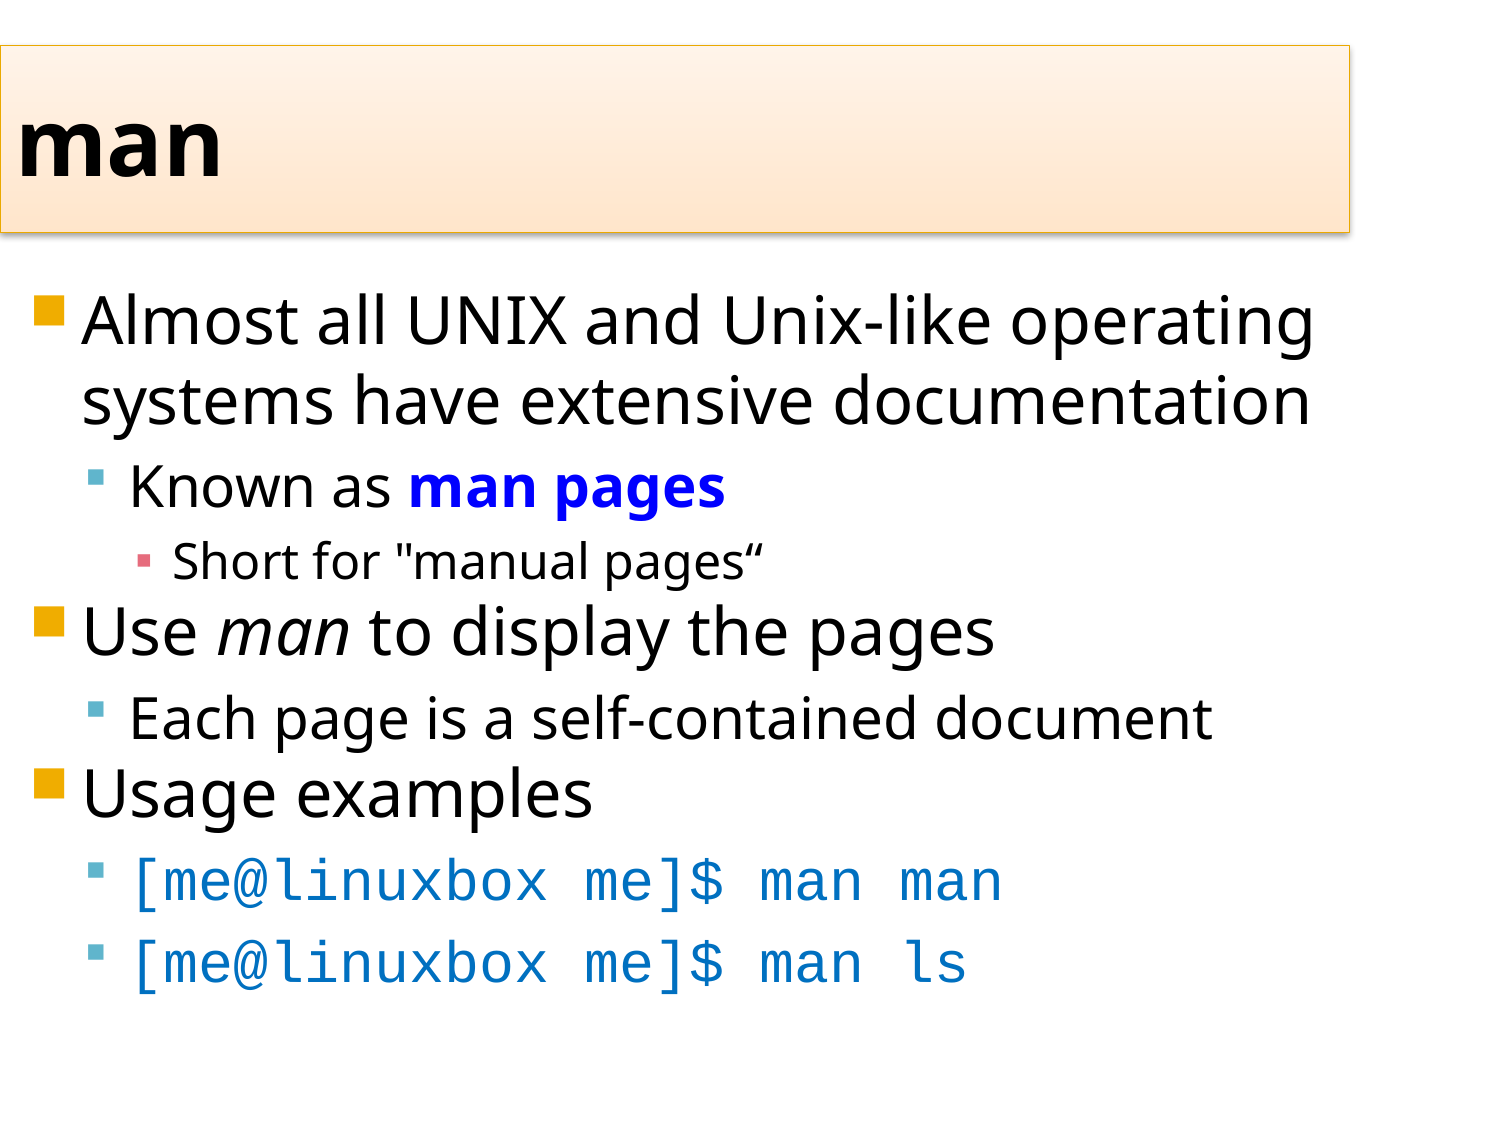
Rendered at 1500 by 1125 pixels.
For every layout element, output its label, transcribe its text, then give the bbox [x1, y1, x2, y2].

title man [0, 45, 1350, 233]
list Almost all UNIX and Unix-like operating systems have extensive documentation Known as man pages Short for "manual pages“ Use man to display the pages Each page is a self-contained document Usage examples [me@linuxbox me]$ man man [me@linuxbox me]$ man ls [0, 262, 1350, 1063]
